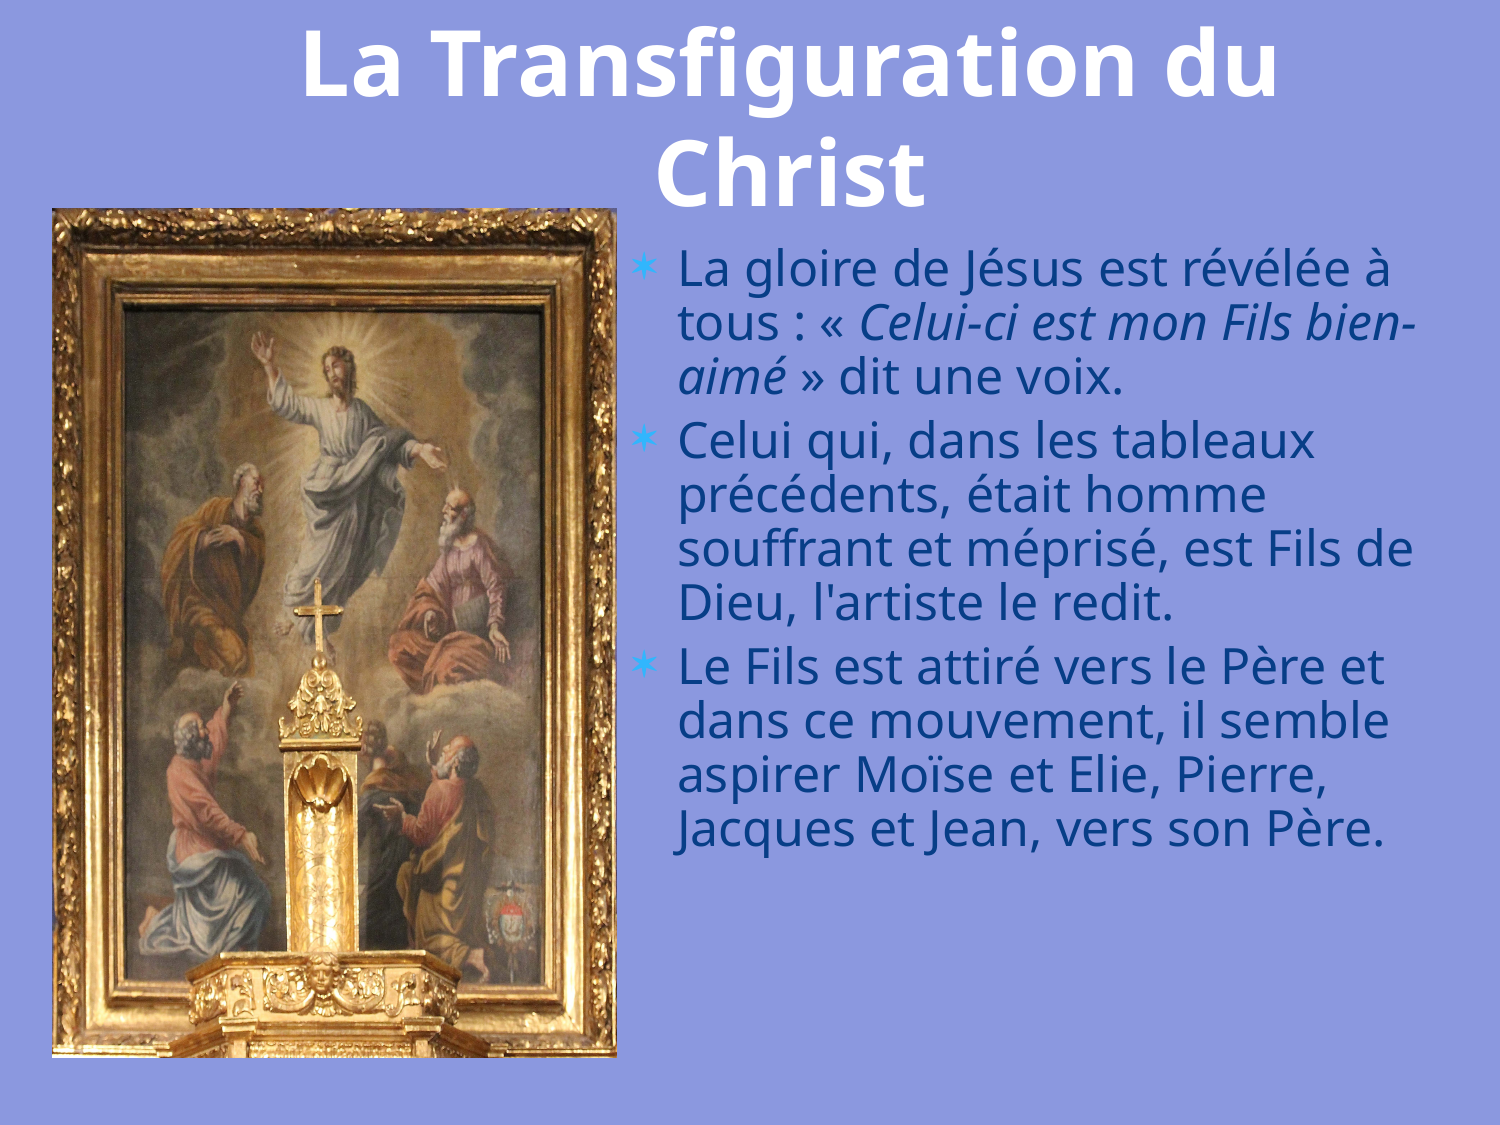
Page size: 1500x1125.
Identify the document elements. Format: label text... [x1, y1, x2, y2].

title La Transfiguration du Christ [156, 21, 1425, 209]
picture [52, 208, 618, 1058]
list La gloire de Jésus est révélée à tous : « Celui-ci est mon Fils bien-aimé » dit une voix. Celui qui, dans les tableaux précédents, était homme souffrant et méprisé, est Fils de Dieu, l'artiste le redit. Le Fils est attiré vers le Père et dans ce mouvement, il semble aspirer Moïse et Elie, Pierre, Jacques et Jean, vers son Père. [623, 236, 1477, 900]
